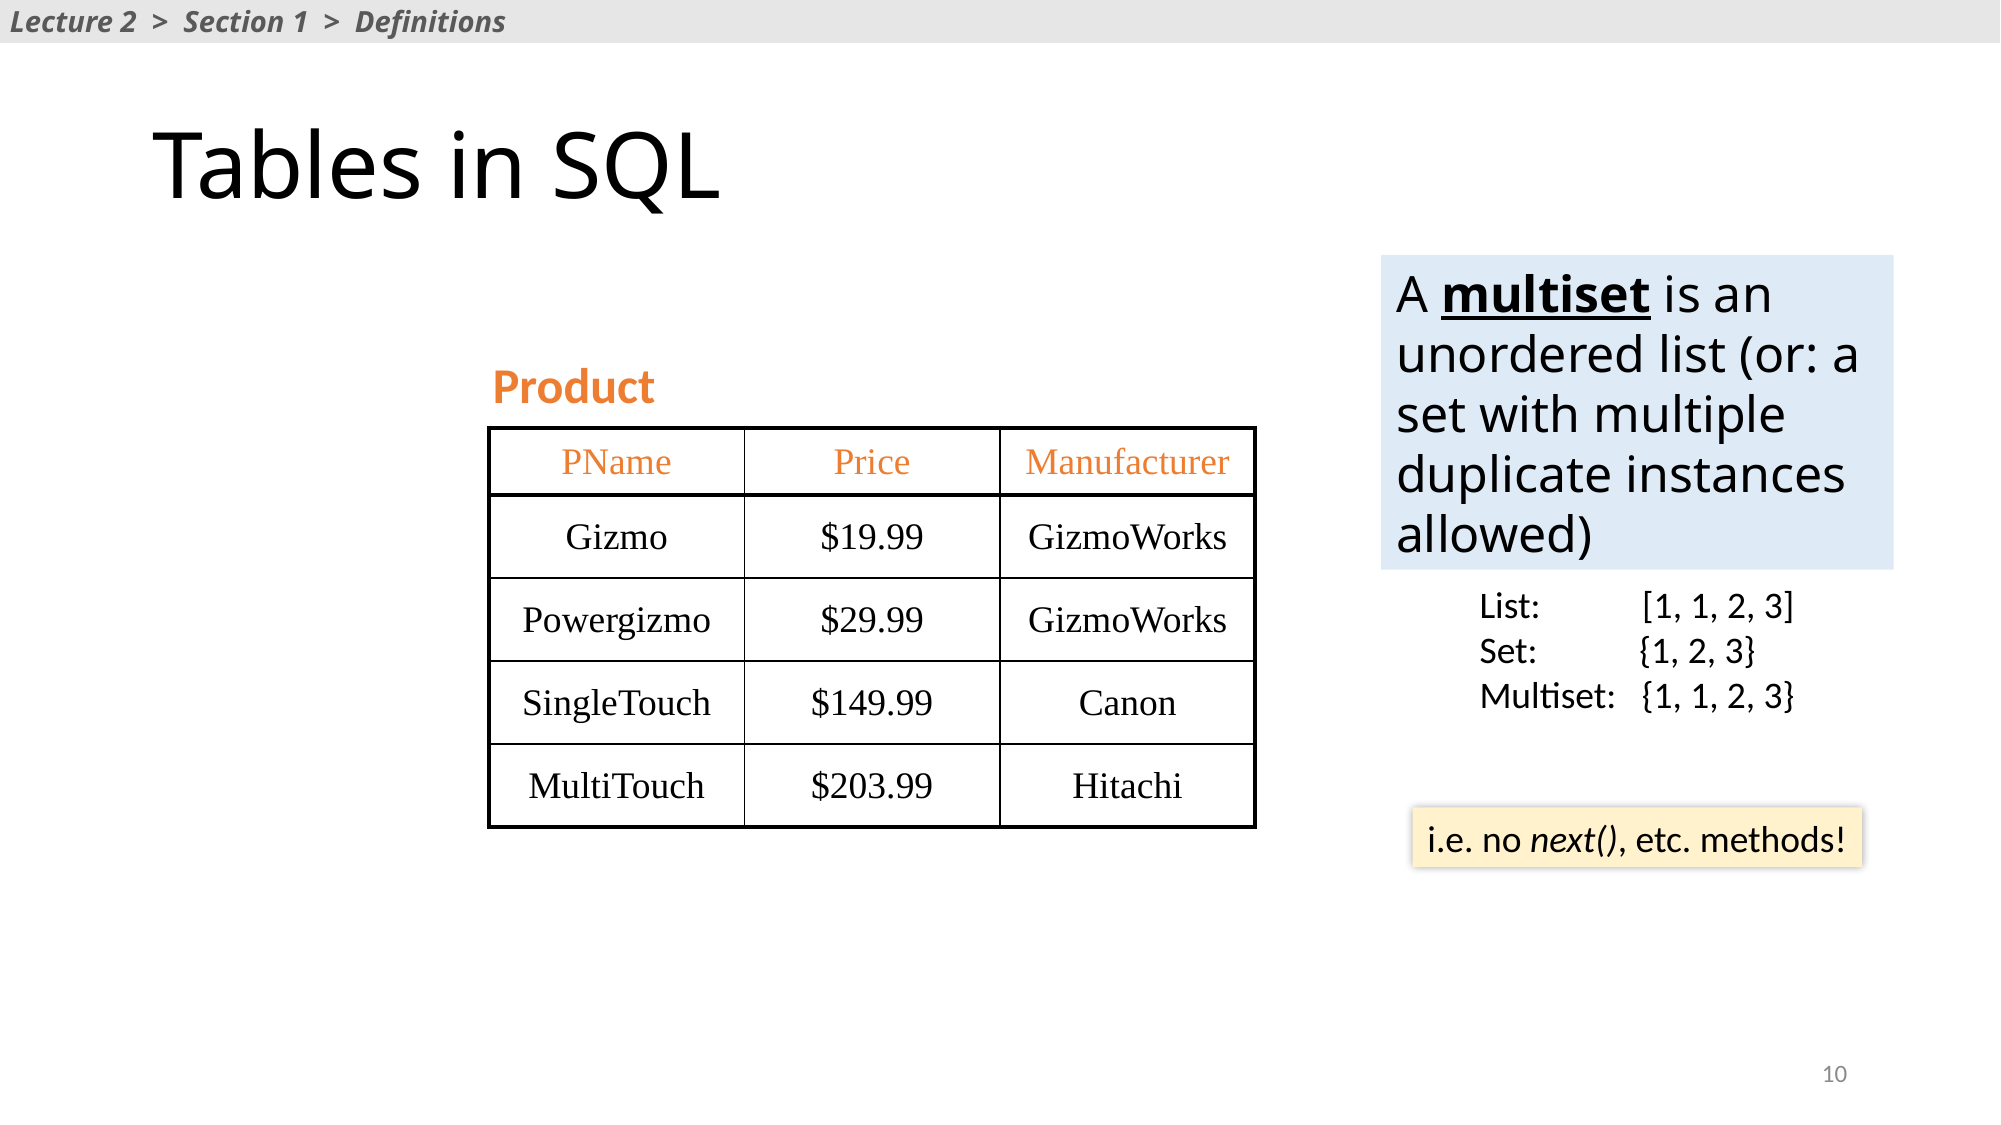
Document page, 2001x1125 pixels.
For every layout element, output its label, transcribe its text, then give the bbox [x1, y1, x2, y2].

table_cell $29.99 [745, 579, 999, 660]
slide_number 10 [1412, 1042, 1863, 1103]
table_cell $149.99 [745, 662, 999, 743]
title Tables in SQL [137, 59, 1863, 278]
text_box Product [478, 345, 671, 421]
table_header Manufacturer [1001, 430, 1253, 493]
table_header Price [745, 430, 999, 493]
table_cell GizmoWorks [1001, 497, 1253, 577]
table_cell Canon [1001, 662, 1253, 743]
table_cell SingleTouch [491, 662, 744, 743]
table_cell $203.99 [745, 745, 999, 825]
table_header PName [491, 430, 744, 493]
table_cell Hitachi [1001, 745, 1253, 825]
text_box i.e. no next(), etc. methods! [1412, 807, 1863, 868]
table_cell Powergizmo [491, 579, 744, 660]
text_box A multiset is an unordered list (or: a set with multiple duplicate instances allowed) [1381, 254, 1894, 570]
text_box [0, 0, 2000, 47]
text_box List: [1, 1, 2, 3] Set: {1, 2, 3} Multiset: {1, 1, 2, 3} [1464, 573, 1810, 723]
table_cell MultiTouch [491, 745, 744, 825]
table_cell GizmoWorks [1001, 579, 1253, 660]
table_cell Gizmo [491, 497, 744, 577]
table_cell $19.99 [745, 497, 999, 577]
